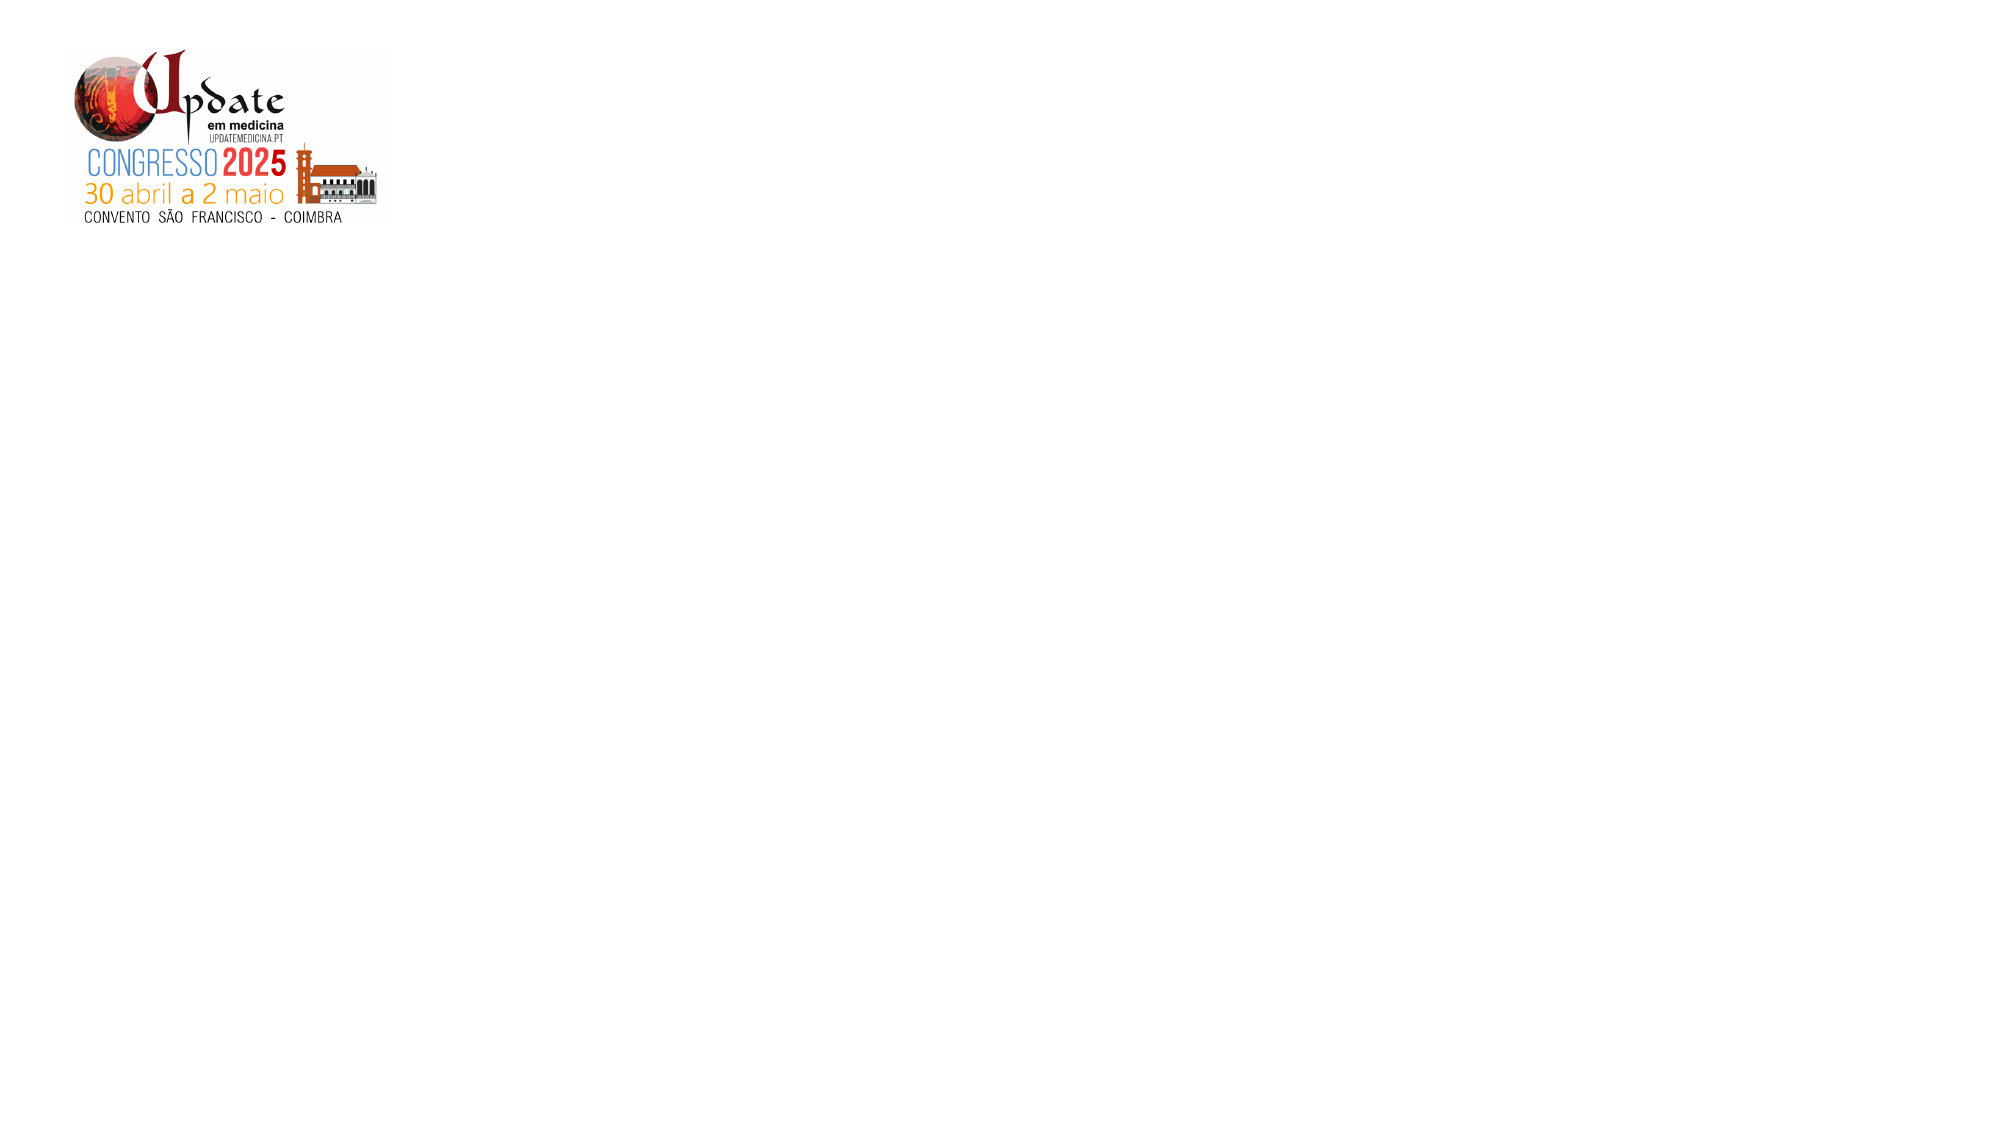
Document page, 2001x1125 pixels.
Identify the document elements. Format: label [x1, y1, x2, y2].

picture [70, 46, 386, 229]
